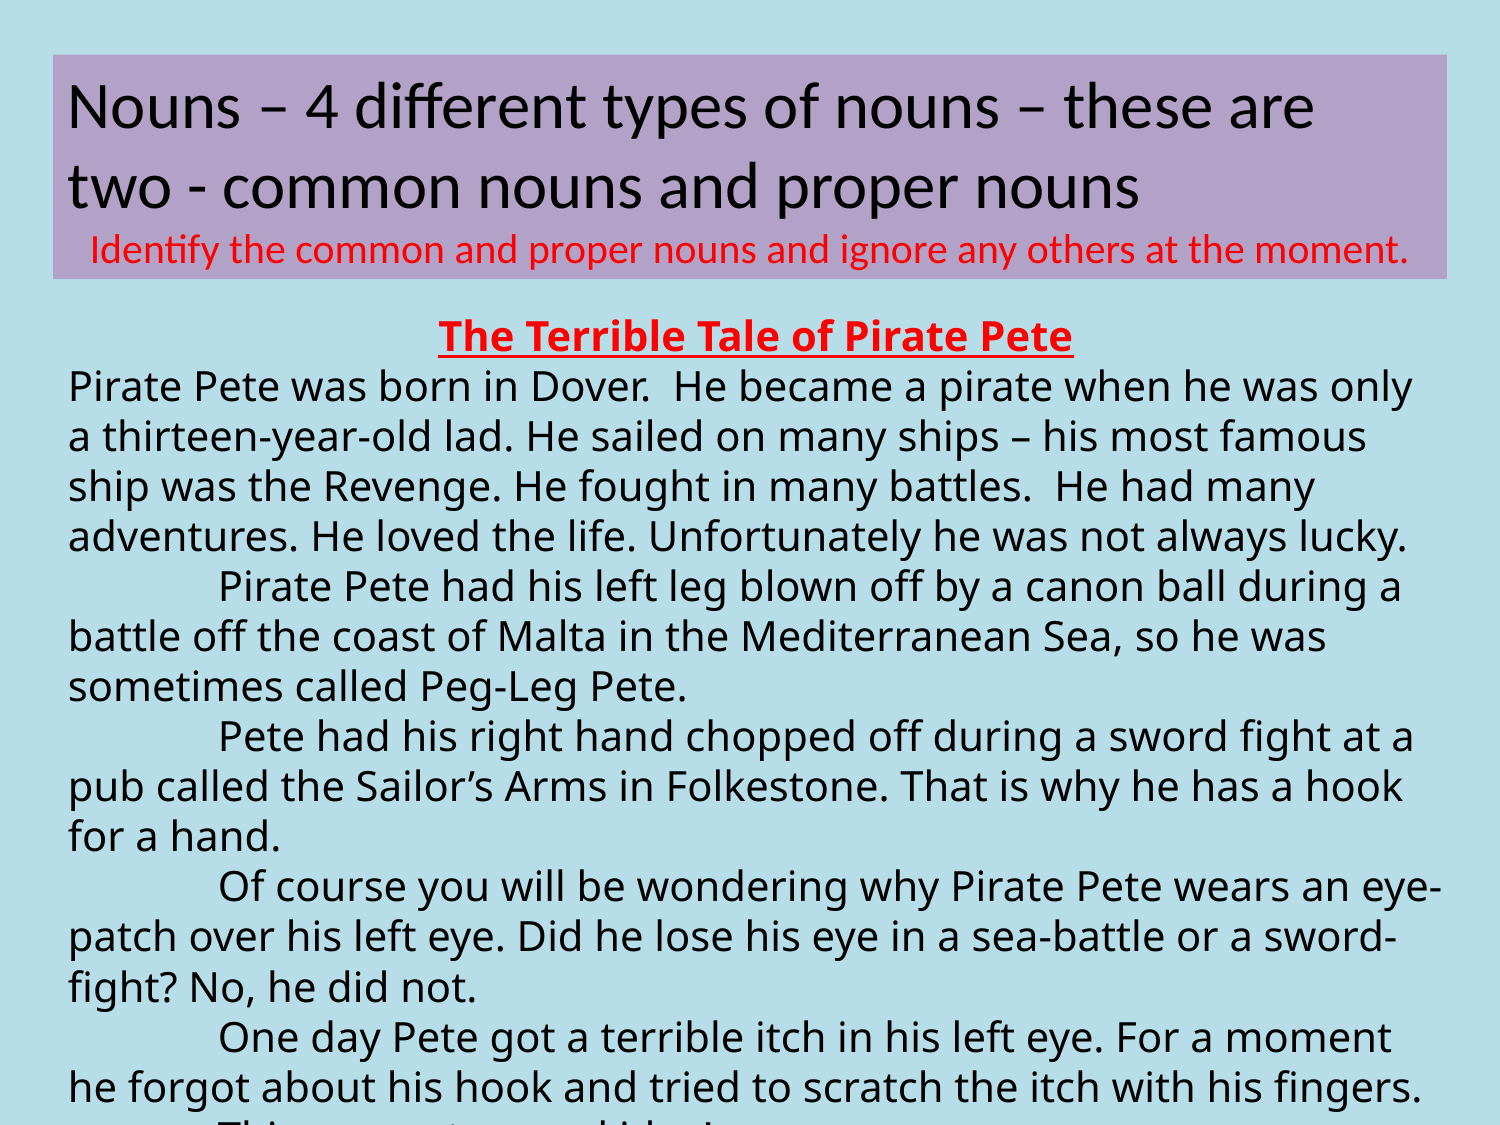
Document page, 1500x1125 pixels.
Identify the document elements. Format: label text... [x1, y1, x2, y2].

text_box Nouns – 4 different types of nouns – these are two - common nouns and proper nouns Identify the common and proper nouns and ignore any others at the moment. [53, 54, 1447, 280]
text_box The Terrible Tale of Pirate Pete Pirate Pete was born in Dover. He became a pirate when he was only a thirteen-year-old lad. He sailed on many ships – his most famous ship was the Revenge. He fought in many battles. He had many adventures. He loved the life. Unfortunately he was not always lucky. Pirate Pete had his left leg blown off by a canon ball during a battle off the coast of Malta in the Mediterranean Sea, so he was sometimes called Peg-Leg Pete. Pete had his right hand chopped off during a sword fight at a pub called the Sailor’s Arms in Folkestone. That is why he has a hook for a hand. Of course you will be wondering why Pirate Pete wears an eye-patch over his left eye. Did he lose his eye in a sea-battle or a sword-fight? No, he did not. One day Pete got a terrible itch in his left eye. For a moment he forgot about his hook and tried to scratch the itch with his fingers. This was not a good idea! [53, 302, 1459, 1125]
